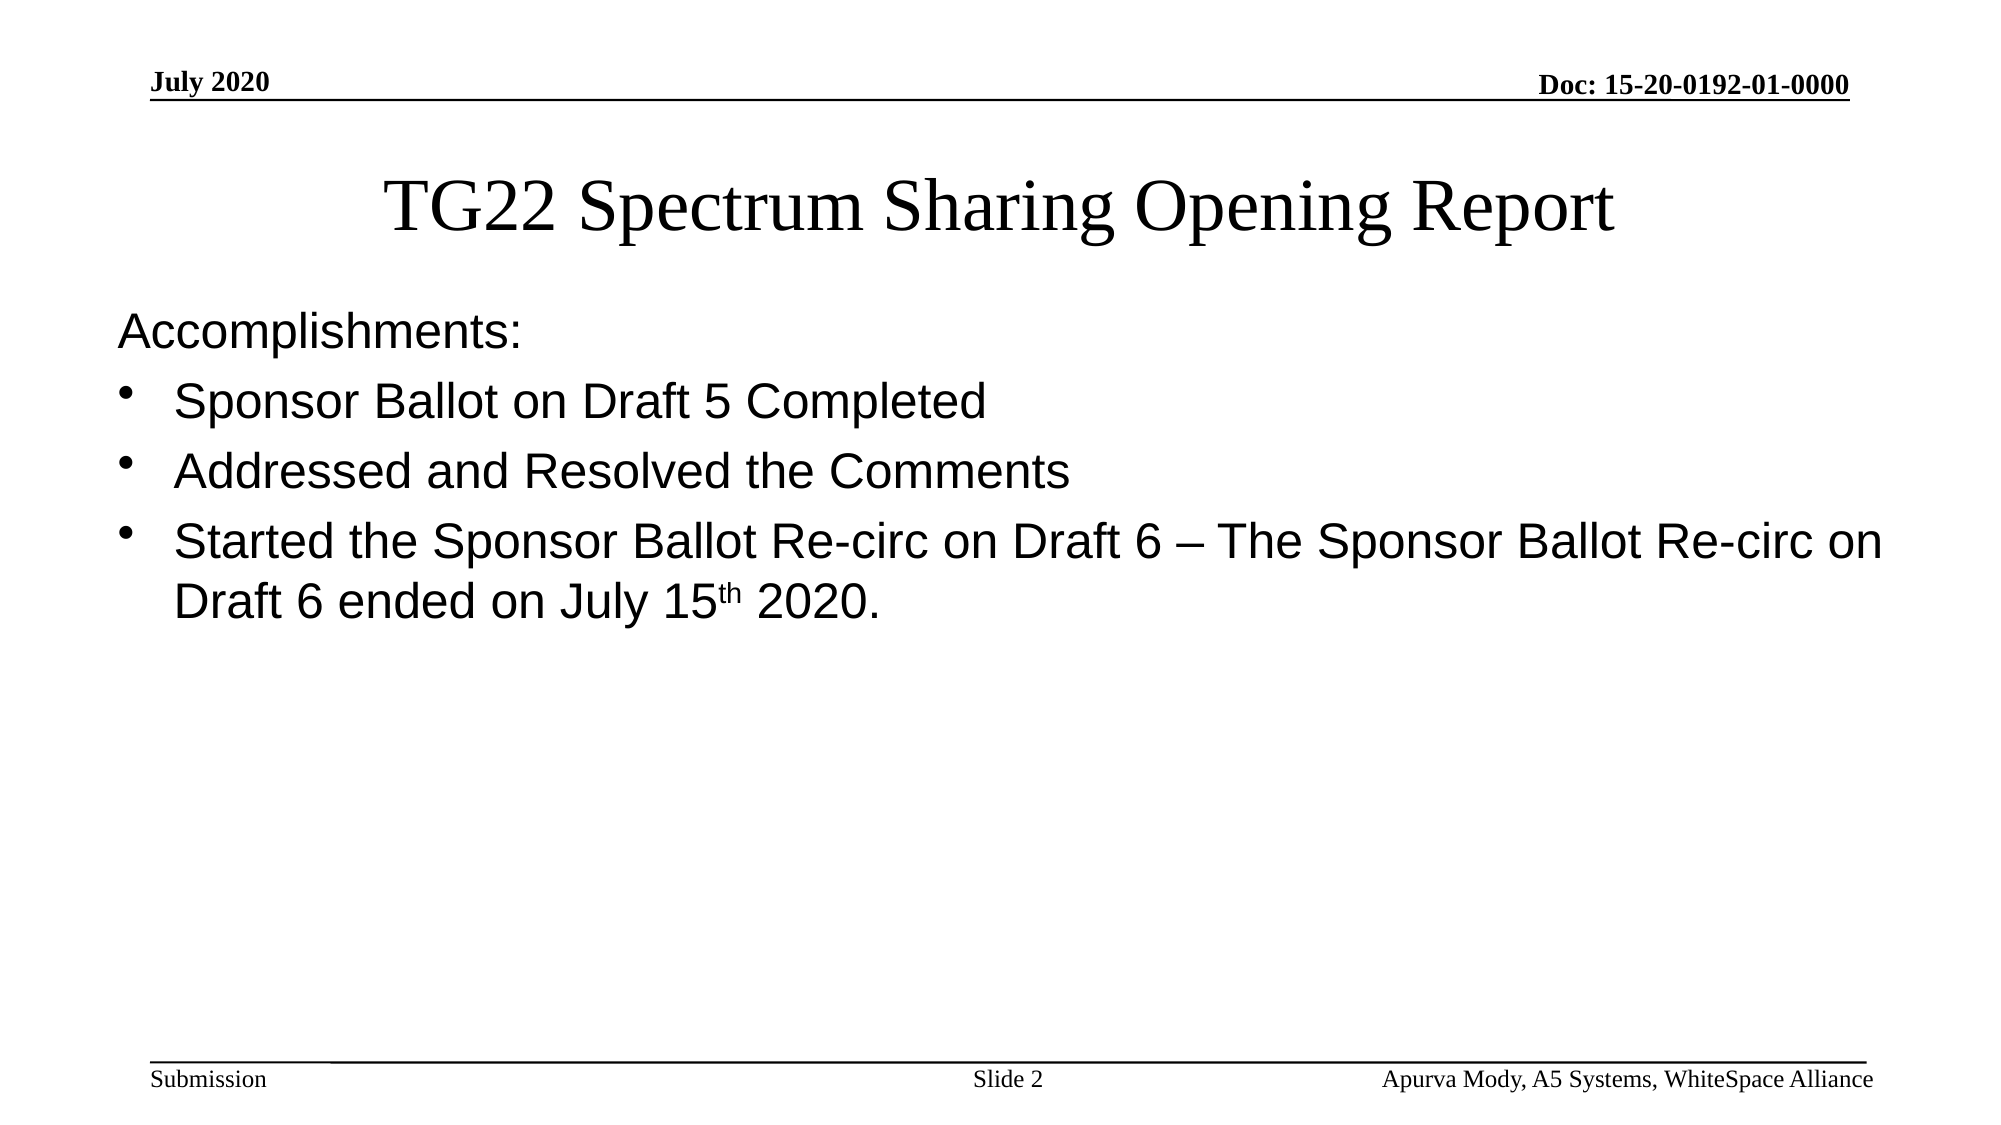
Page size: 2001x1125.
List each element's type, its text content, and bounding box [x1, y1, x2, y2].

slide_number Slide 2 [972, 1062, 1044, 1093]
list Accomplishments: Sponsor Ballot on Draft 5 Completed Addressed and Resolved the Comments Started the Sponsor Ballot Re-circ on Draft 6 – The Sponsor Ballot Re-circ on Draft 6 ended on July 15th 2020. [102, 290, 1945, 966]
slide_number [150, 62, 500, 98]
footer Apurva Mody, A5 Systems, WhiteSpace Alliance [1361, 1062, 1875, 1093]
title TG22 Spectrum Sharing Opening Report [150, 112, 1850, 288]
